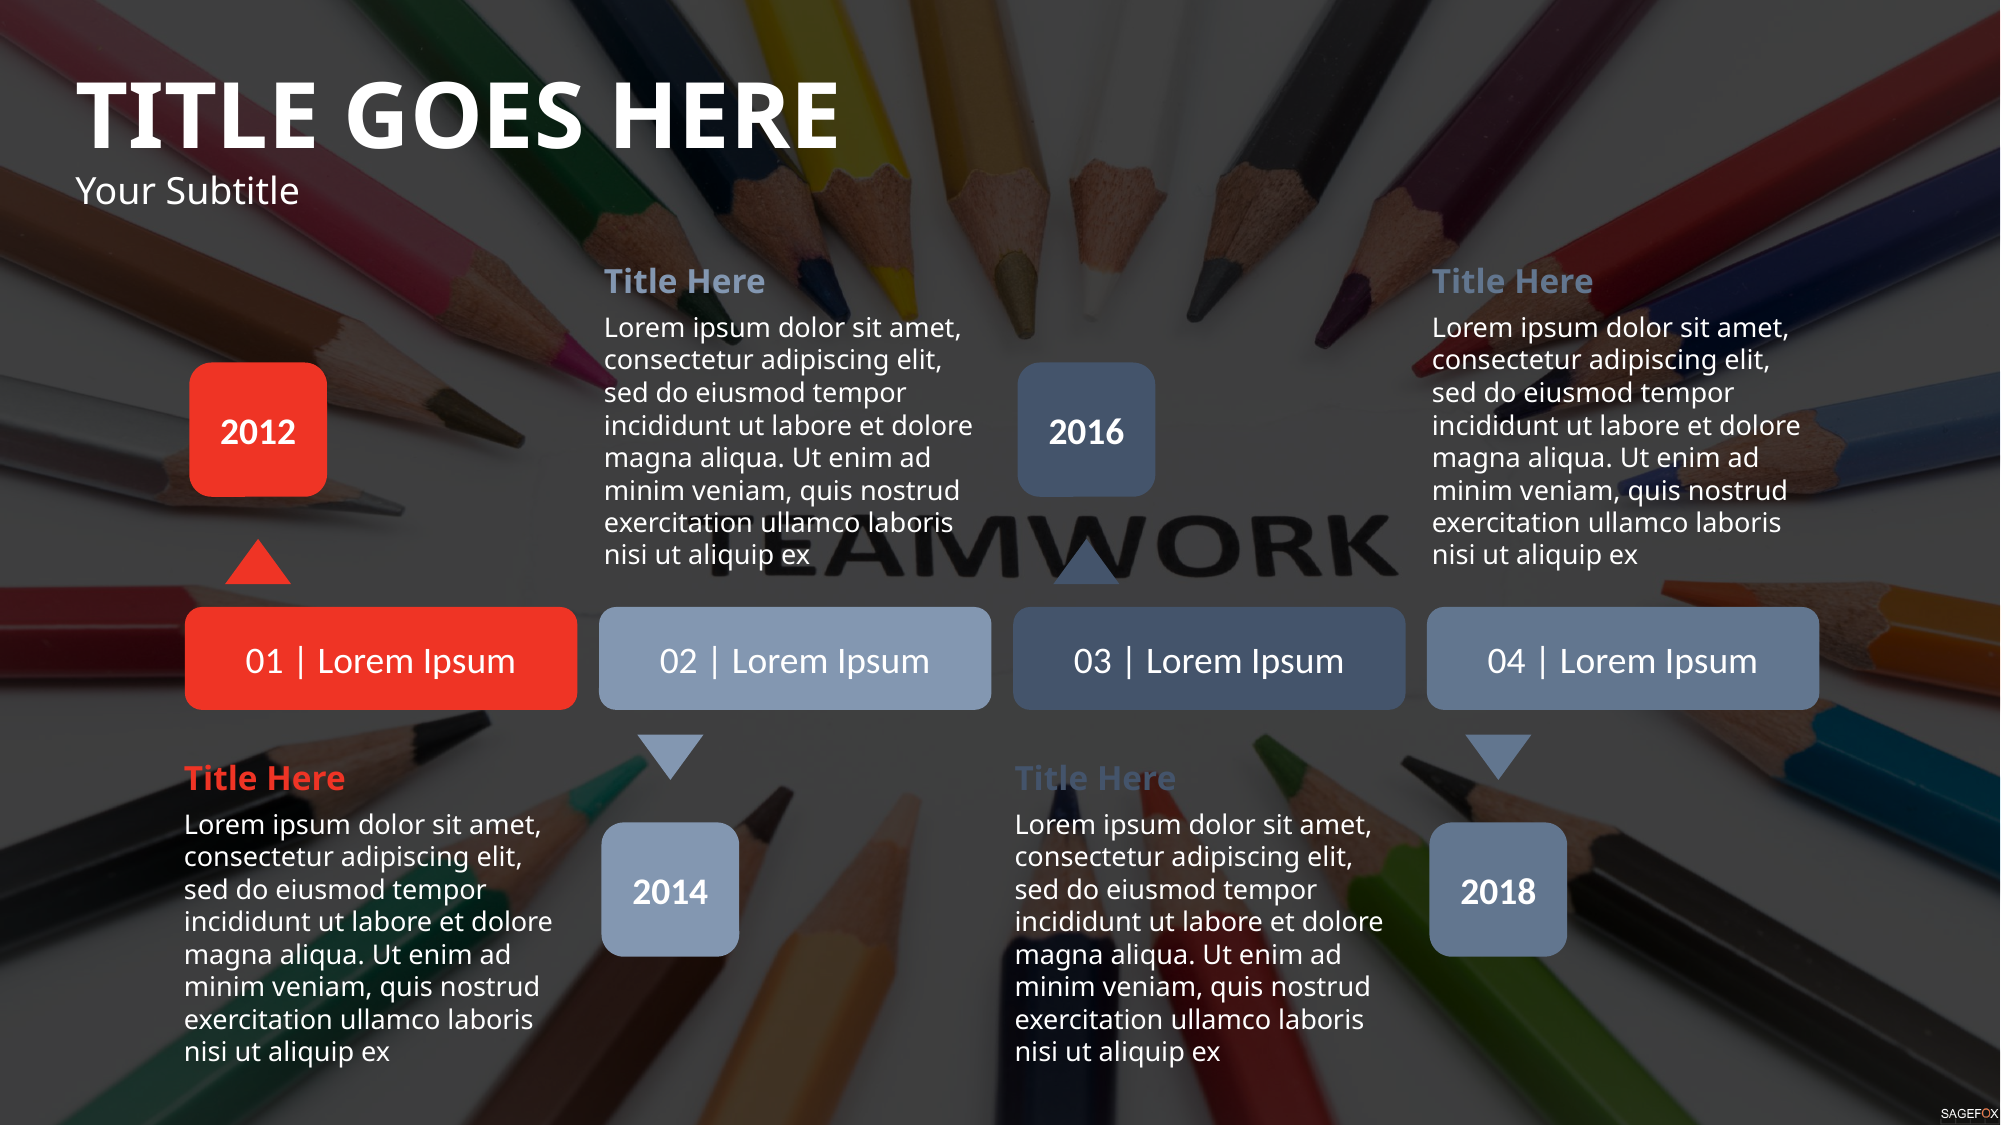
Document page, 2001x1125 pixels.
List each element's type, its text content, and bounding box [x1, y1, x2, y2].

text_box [999, 749, 1412, 1045]
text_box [589, 252, 1002, 548]
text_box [169, 749, 582, 1045]
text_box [1417, 252, 1830, 548]
text_box 03 | Lorem Ipsum [1012, 605, 1407, 711]
text_box [635, 733, 706, 782]
text_box 02 | Lorem Ipsum [597, 605, 993, 711]
picture [0, 0, 2001, 1125]
text_box 01 | Lorem Ipsum [183, 605, 579, 711]
text_box 2018 [1428, 821, 1569, 958]
text_box [1463, 733, 1534, 782]
text_box TITLE GOES HERE Your Subtitle [60, 49, 1036, 220]
text_box 2012 [188, 361, 329, 498]
text_box 04 | Lorem Ipsum [1425, 605, 1821, 711]
text_box [222, 537, 294, 586]
text_box 2014 [600, 821, 741, 958]
text_box 2016 [1016, 361, 1157, 498]
text_box [1051, 537, 1122, 586]
